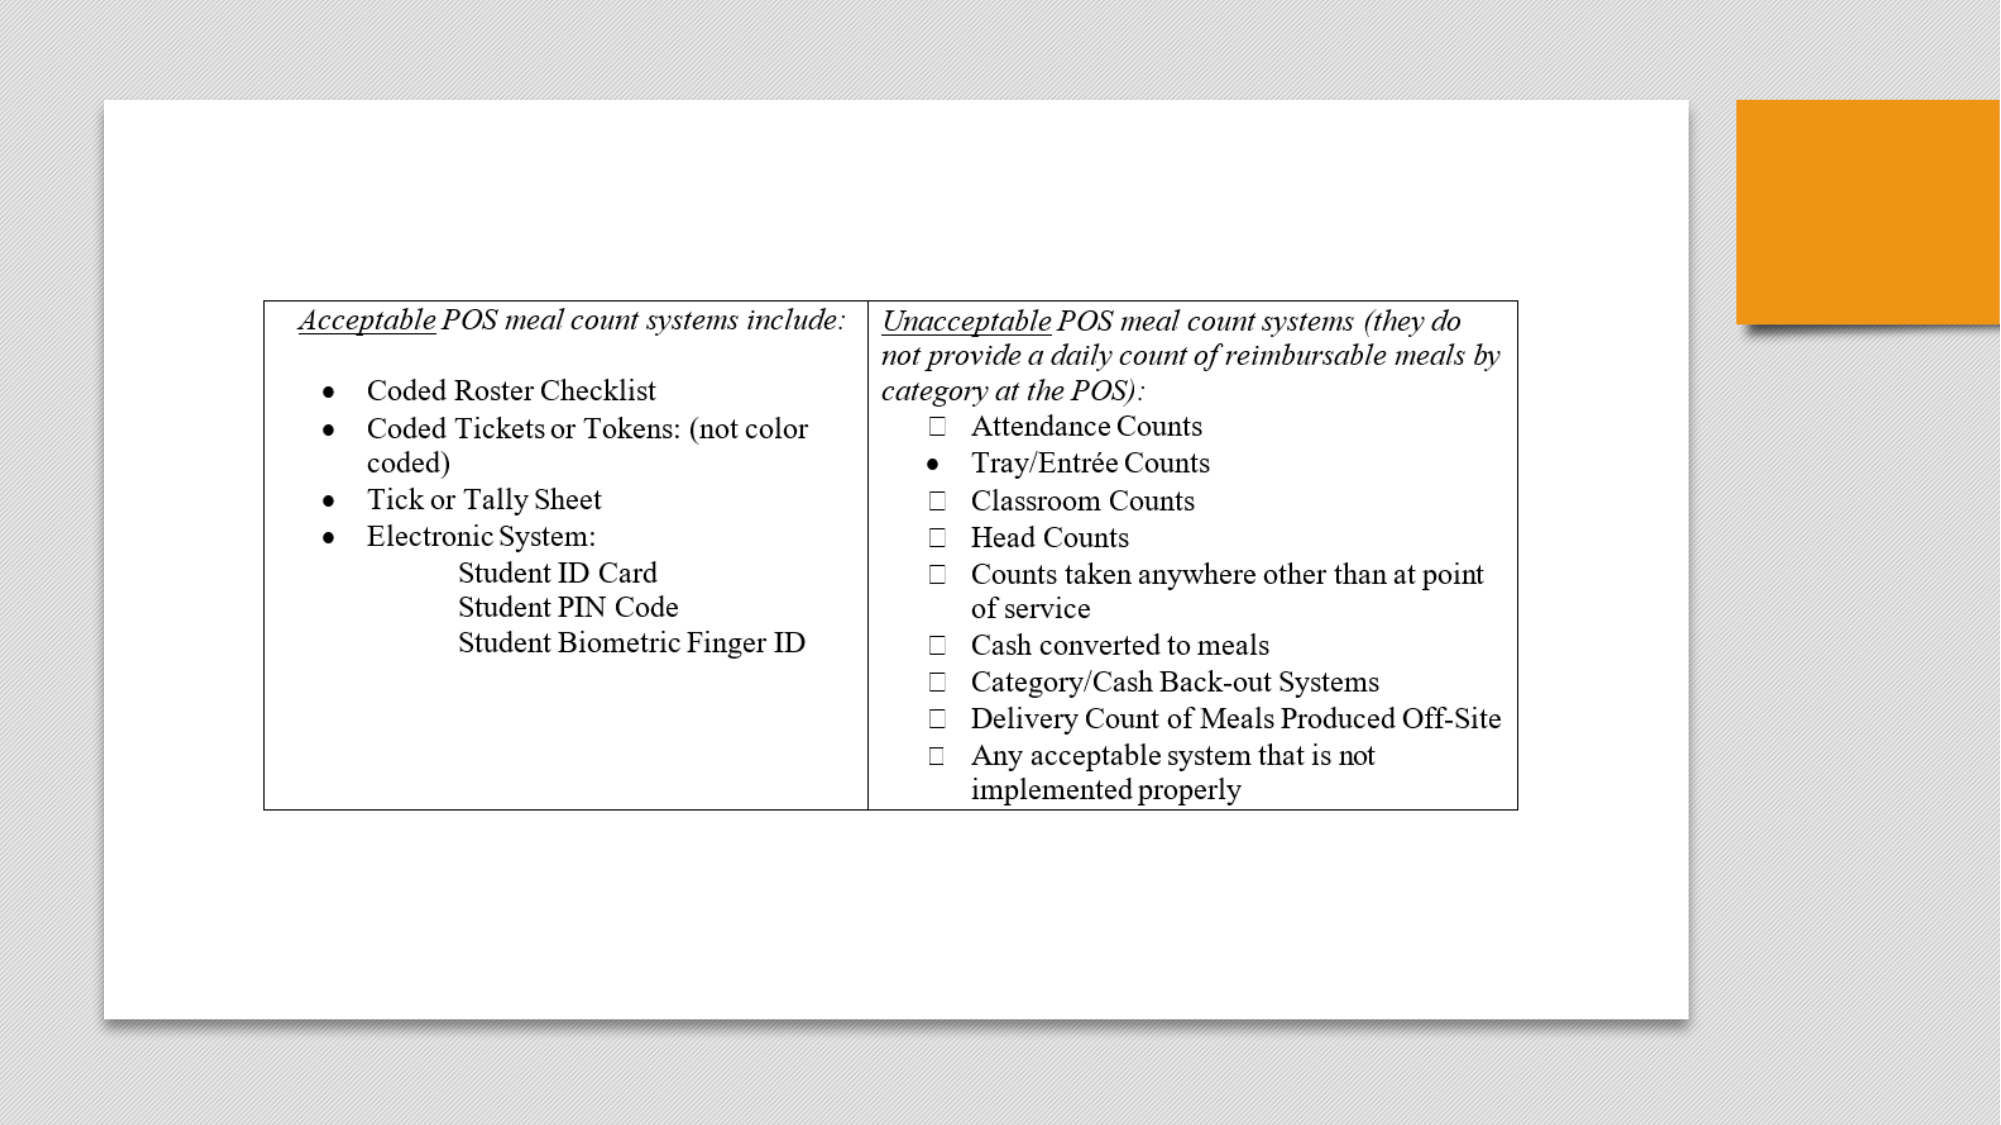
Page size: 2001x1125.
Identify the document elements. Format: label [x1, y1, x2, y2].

picture [1736, 323, 2000, 348]
text_box [103, 99, 1690, 1020]
picture [223, 289, 1540, 836]
text_box [1735, 99, 2000, 325]
